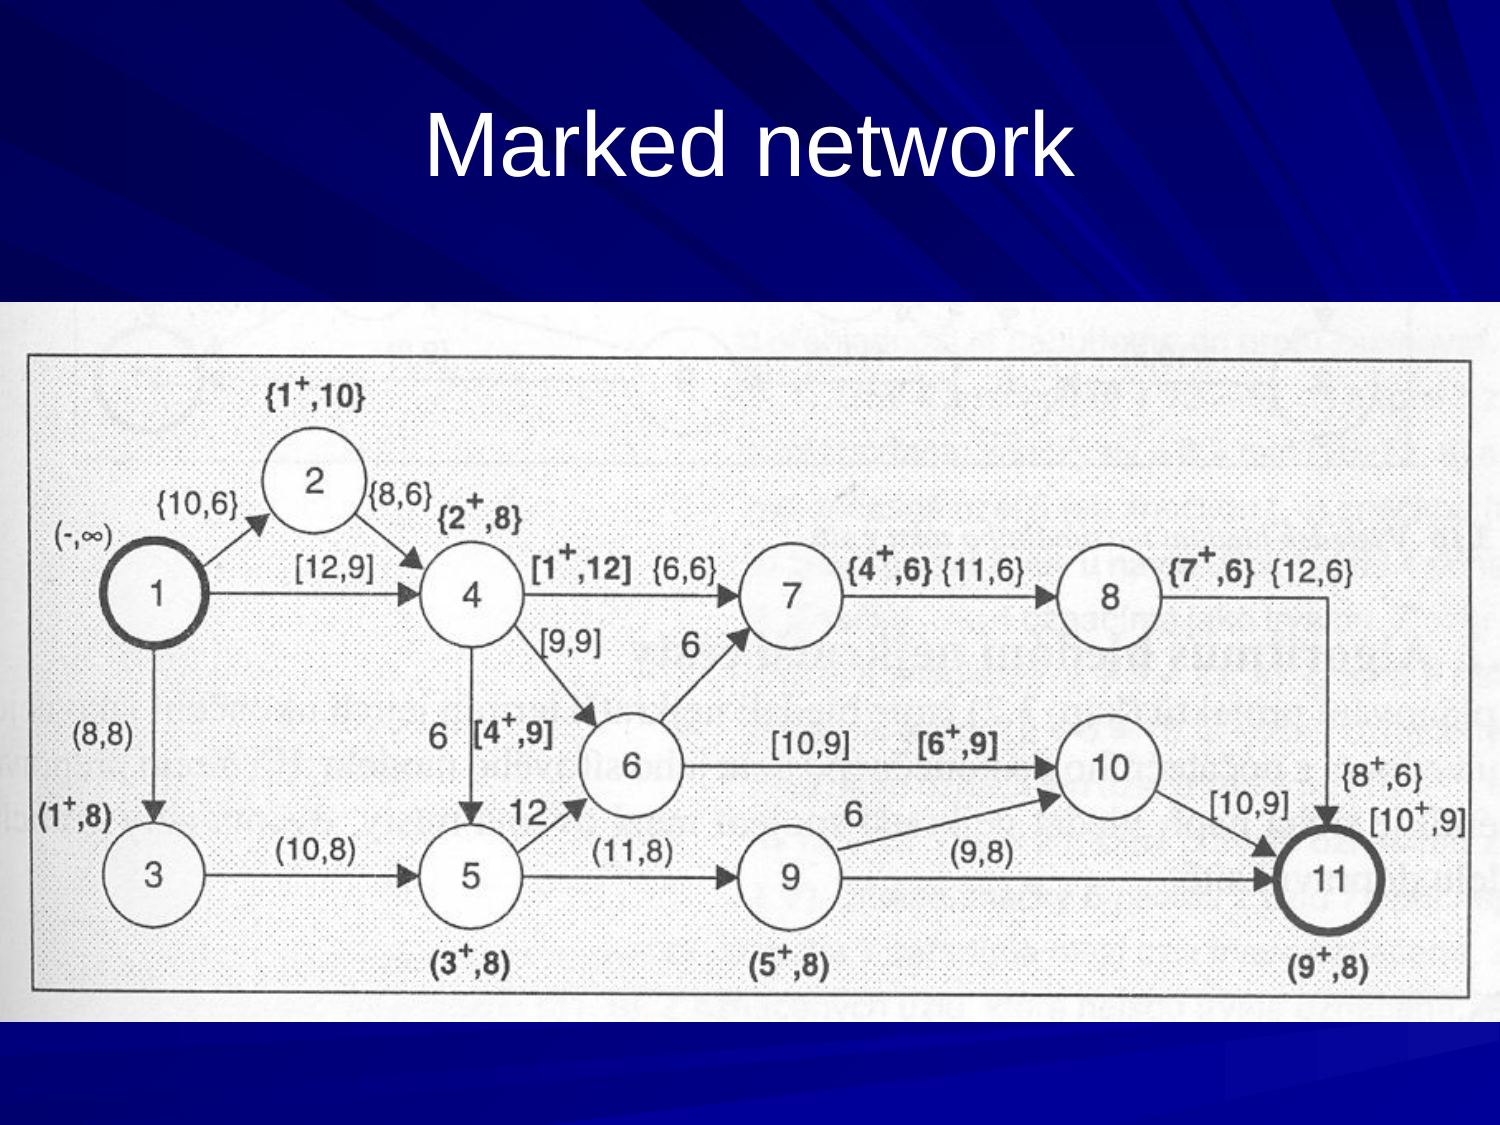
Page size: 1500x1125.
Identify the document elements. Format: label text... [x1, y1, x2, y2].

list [0, 302, 1500, 1022]
title Marked network [74, 45, 1426, 234]
